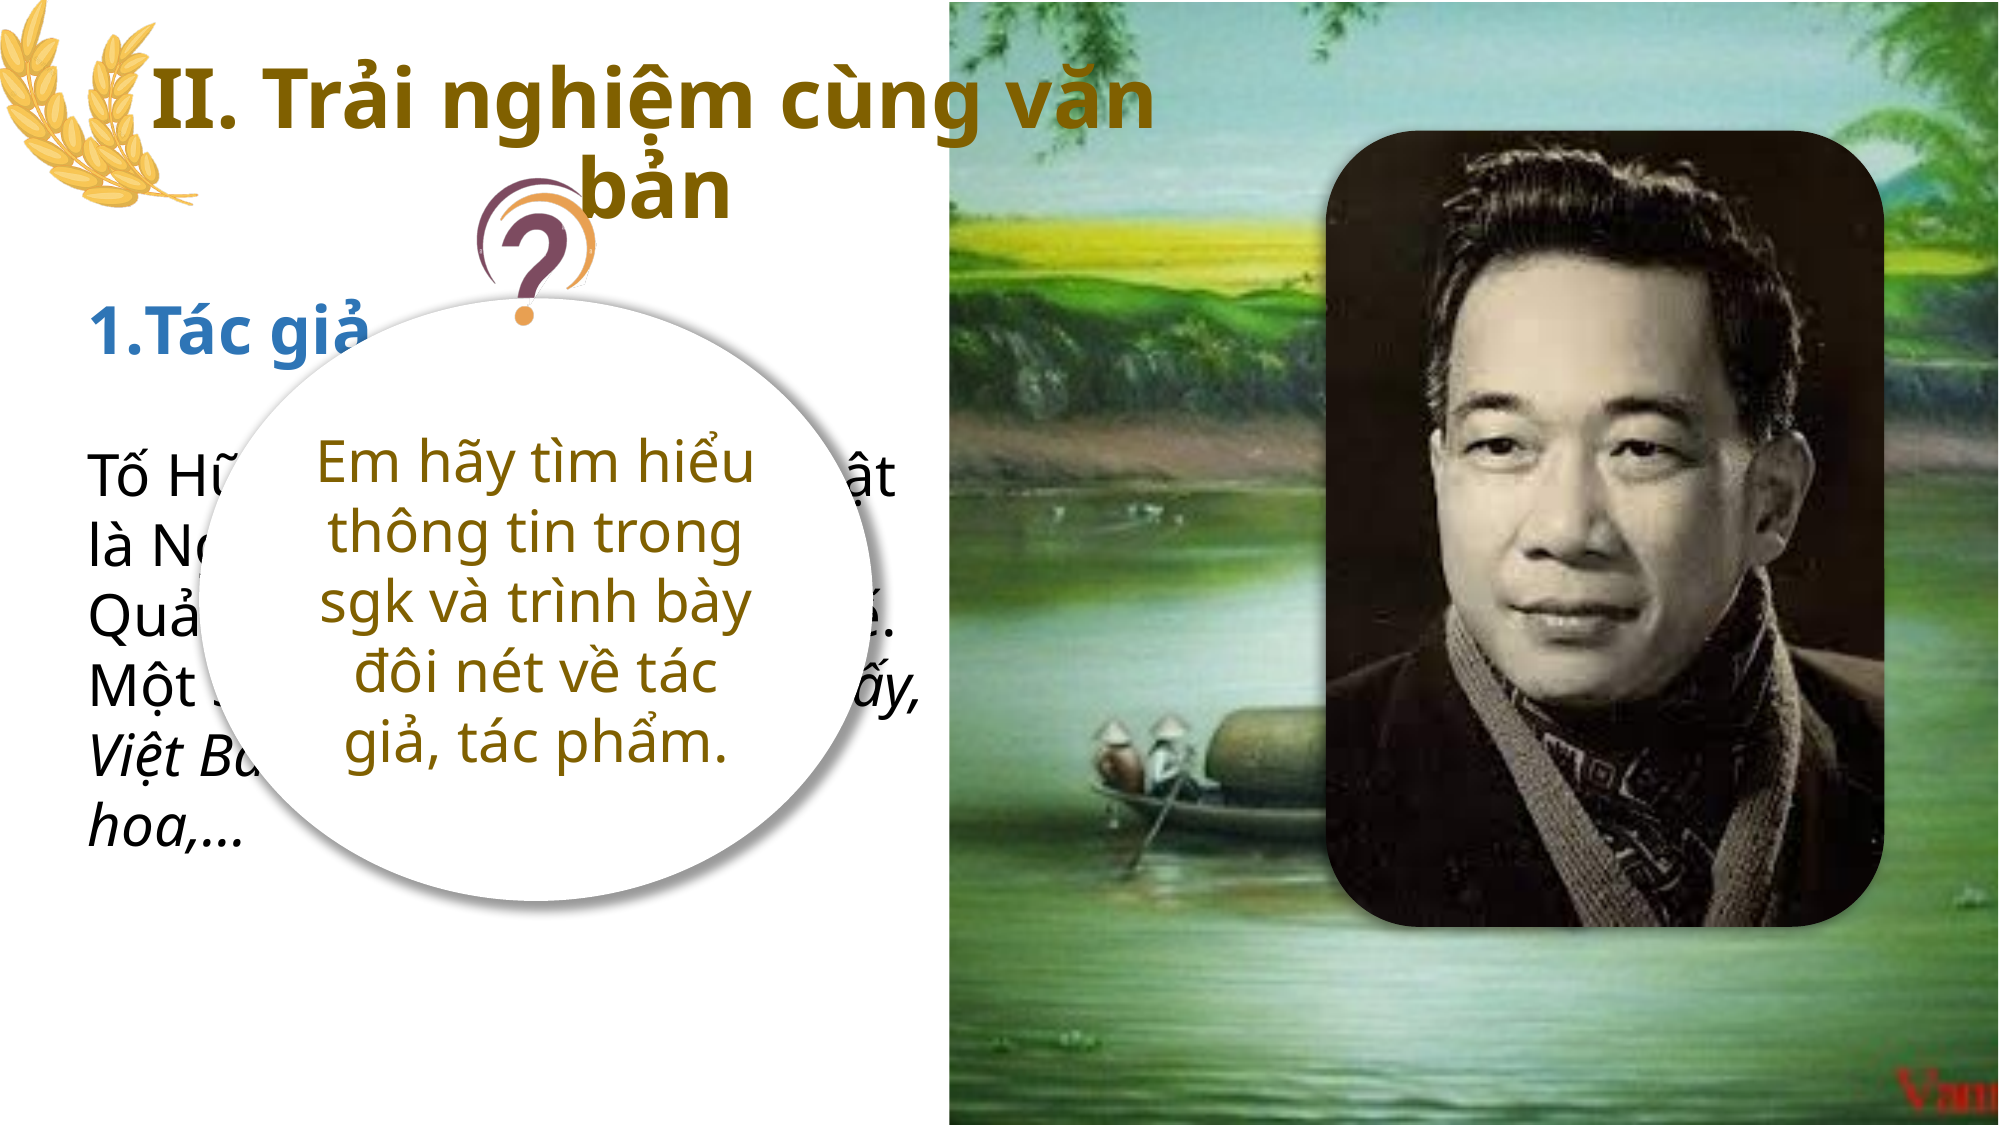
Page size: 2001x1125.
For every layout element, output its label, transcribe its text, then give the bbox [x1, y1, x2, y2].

picture [416, 132, 655, 388]
picture [949, 1, 1999, 1125]
text_box Em hãy tìm hiểu thông tin trong sgk và trình bày đôi nét về tác giả, tác phẩm. [198, 316, 874, 902]
text_box Tác giả Tố Hữu (1920 - 2002), tên thật là Nguyễn Kim Thành, quê ở Quảng Điền, Thừa Thiên Huế. Một số tập thơ tiêu biểu: Từ ấy, Việt Bắc, Gió lộng, Máu và hoa,... [72, 280, 949, 936]
list II. Trải nghiệm cùng văn bản [76, 48, 949, 280]
picture [0, 0, 230, 220]
